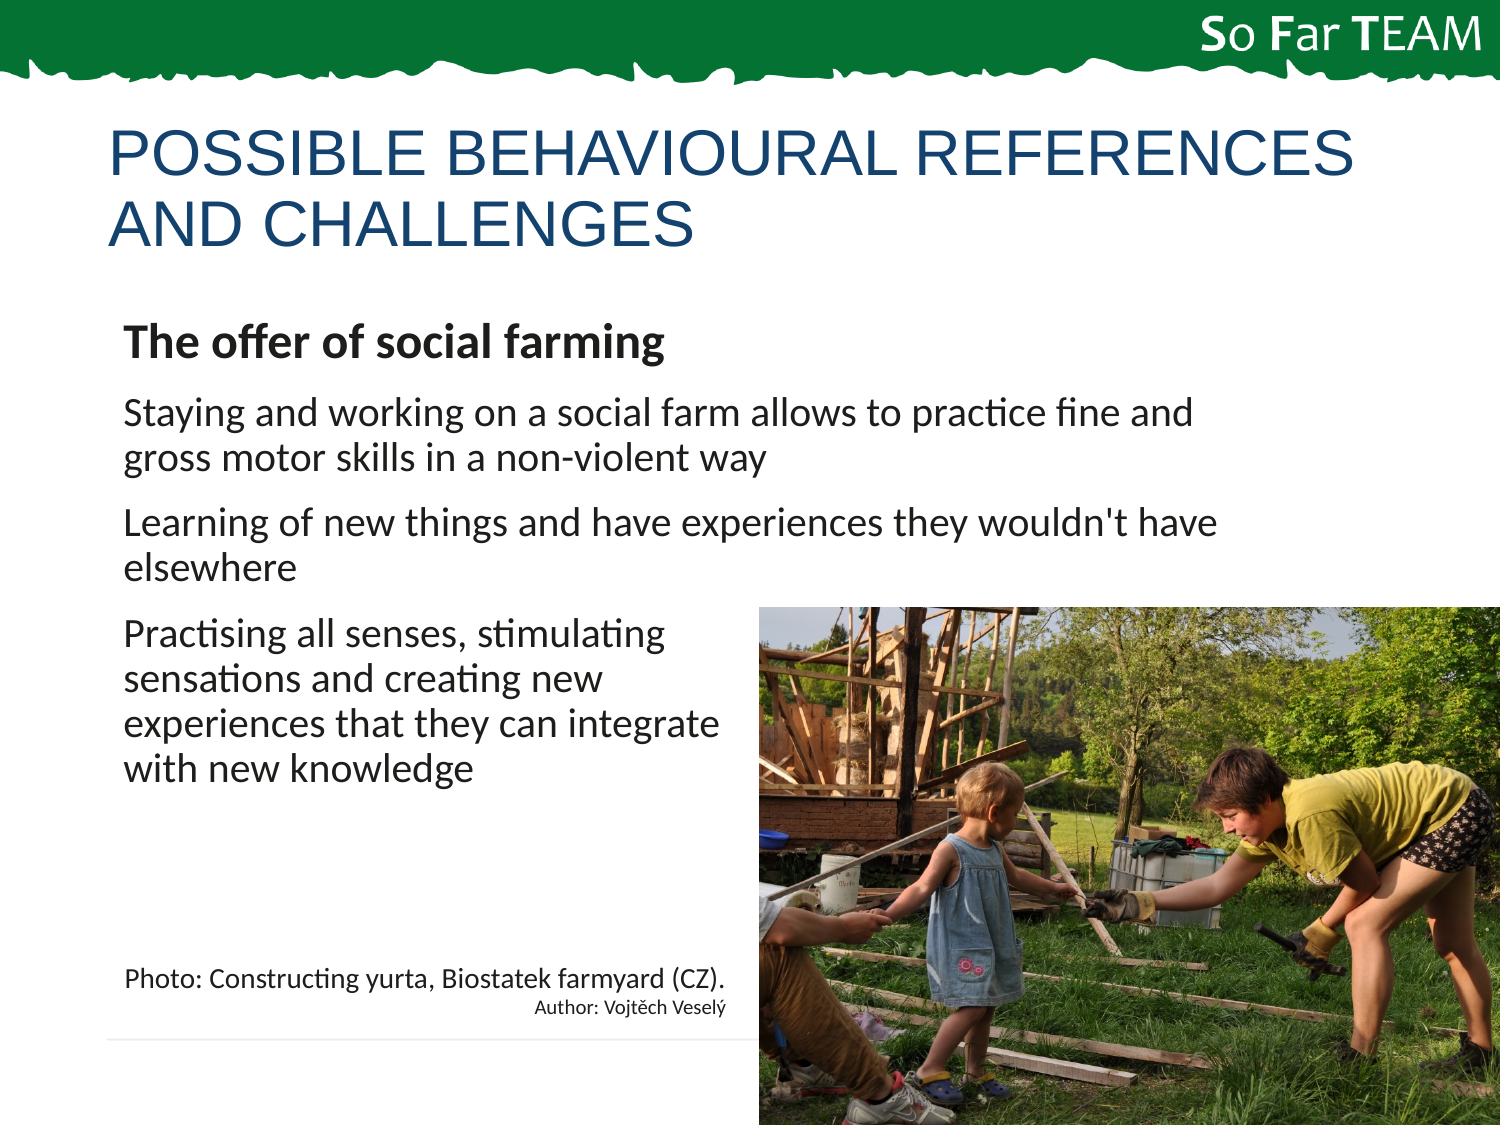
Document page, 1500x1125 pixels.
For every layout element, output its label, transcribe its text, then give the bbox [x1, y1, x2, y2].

list The offer of social farming Staying and working on a social farm allows to practice fine and gross motor skills in a non-violent way Learning of new things and have experiences they wouldn't have elsewhere Practising all senses, stimulating sensations and creating new experiences that they can integrate with new knowledge [108, 307, 1400, 869]
picture [0, 0, 1500, 1125]
text_box Photo: Constructing yurta, Biostatek farmyard (CZ). Author: Vojtěch Veselý [30, 951, 741, 1027]
title Possible behavioural references and challenges [108, 109, 1400, 247]
